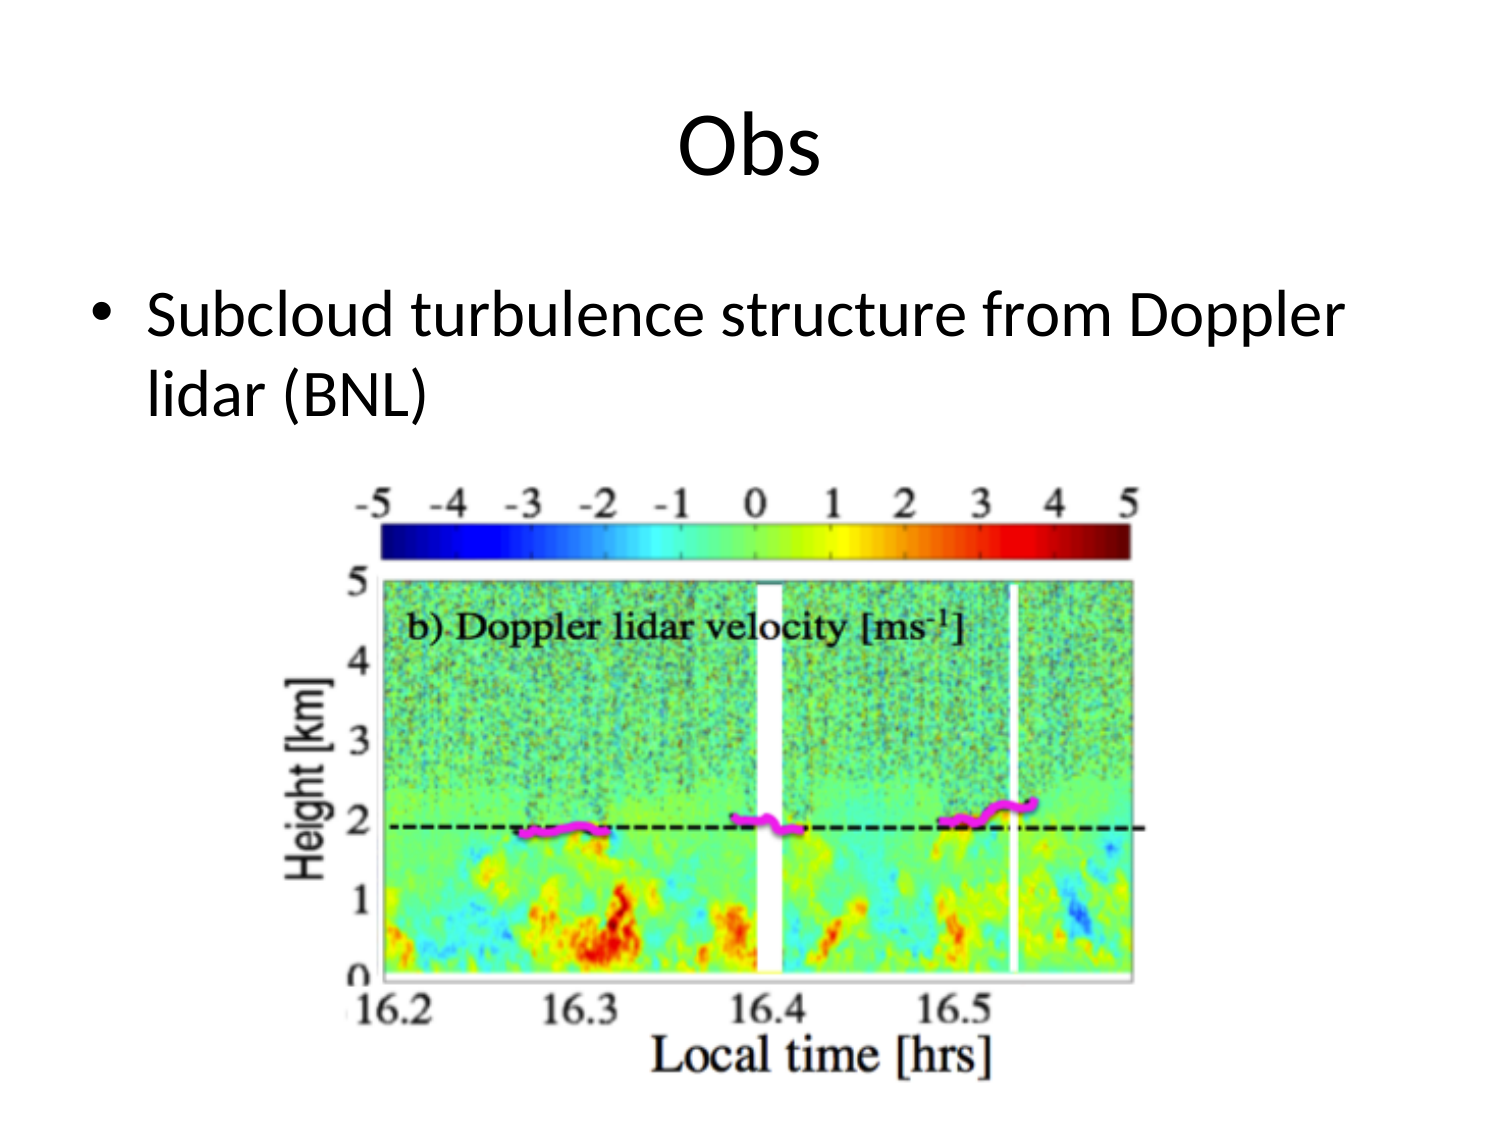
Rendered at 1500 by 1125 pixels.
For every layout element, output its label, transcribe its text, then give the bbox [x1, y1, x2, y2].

picture [272, 474, 1176, 1097]
title Obs [75, 45, 1425, 233]
list Subcloud turbulence structure from Doppler lidar (BNL) [75, 262, 1425, 1005]
